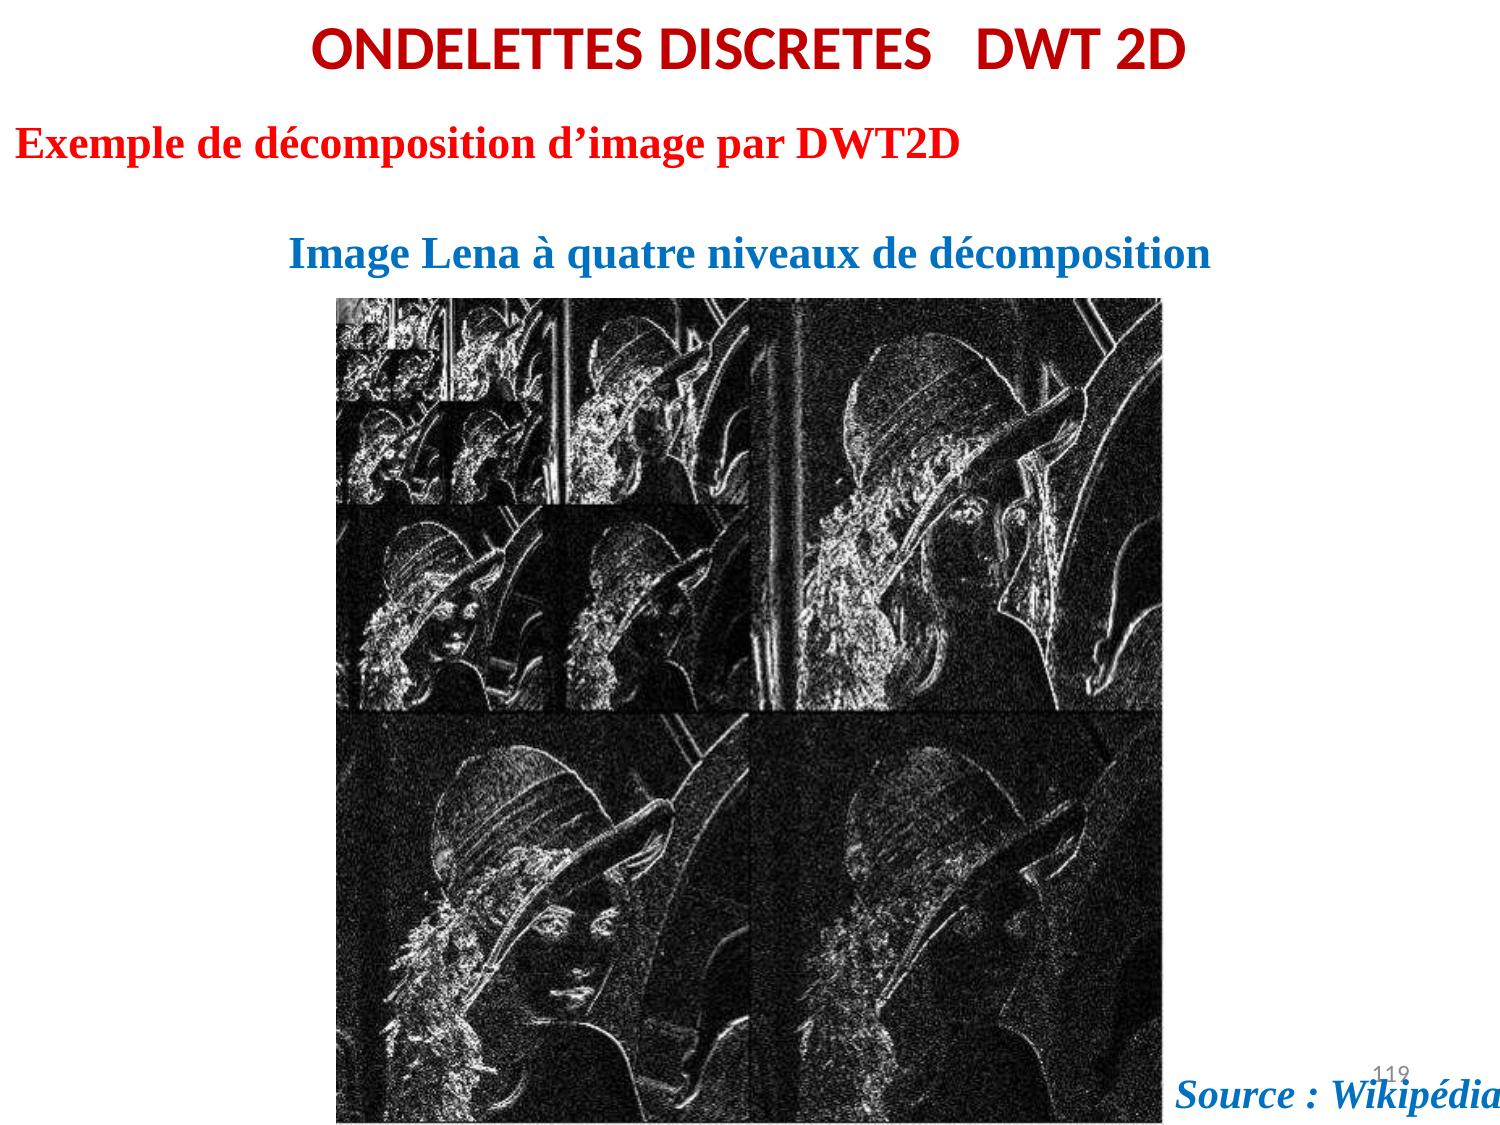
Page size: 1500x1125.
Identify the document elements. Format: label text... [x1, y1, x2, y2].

slide_number 119 [1169, 1042, 1425, 1103]
text_box Exemple de décomposition d’image par DWT2D Image Lena à quatre niveaux de décomposition [0, 105, 1500, 293]
text_box Source : Wikipédia [1168, 1059, 1500, 1125]
picture [336, 297, 1164, 1125]
text_box ONDELETTES DISCRETES DWT 2D [0, 0, 1500, 90]
